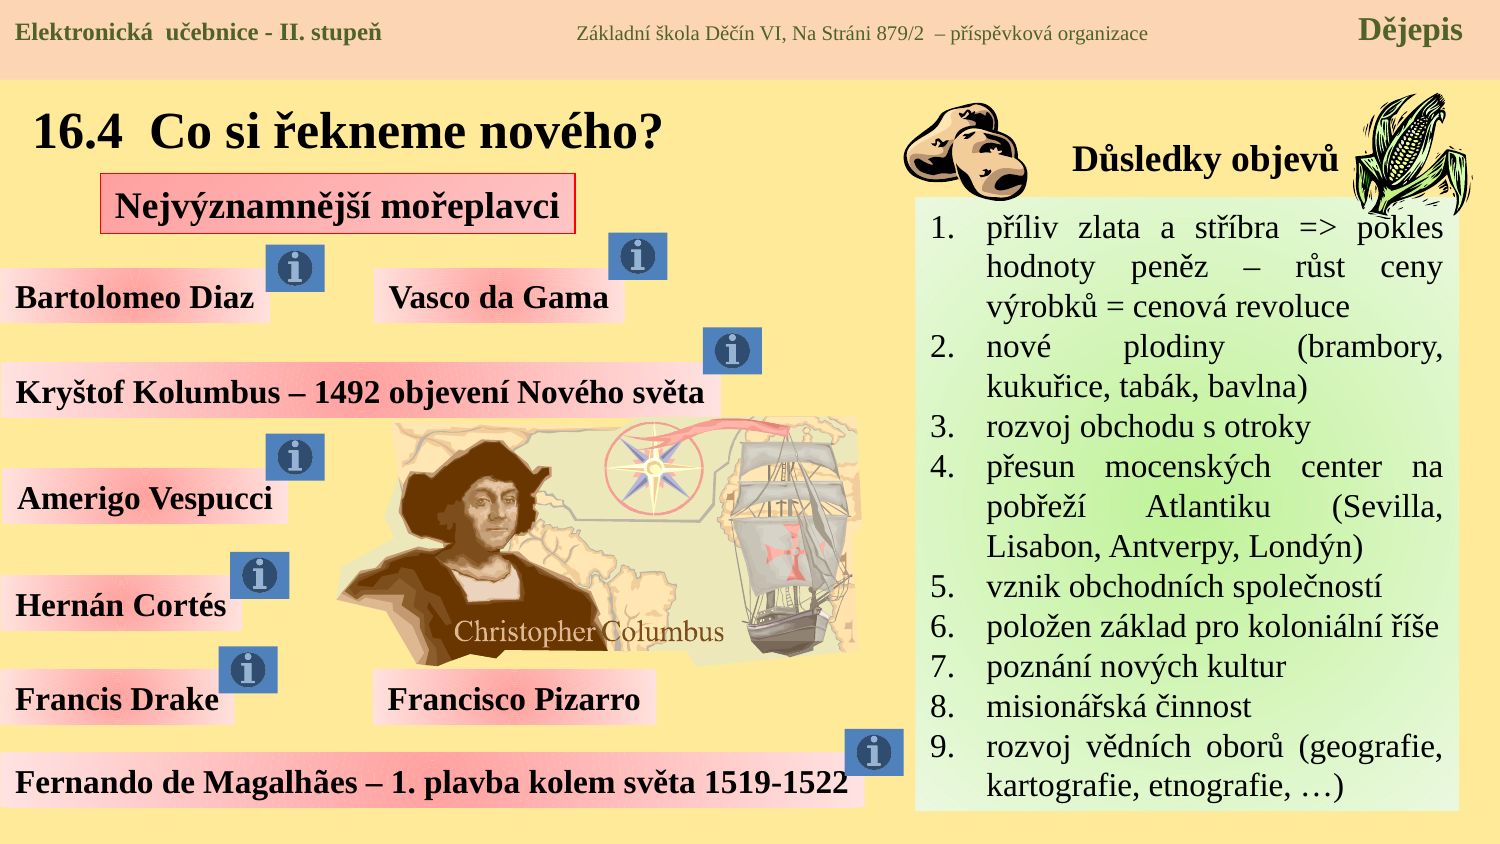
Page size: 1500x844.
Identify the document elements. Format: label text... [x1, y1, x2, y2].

text_box Bartolomeo Diaz [0, 268, 270, 323]
text_box příliv zlata a stříbra => pokles hodnoty peněz – růst ceny výrobků = cenová revoluce nové plodiny (brambory, kukuřice, tabák, bavlna) rozvoj obchodu s otroky přesun mocenských center na pobřeží Atlantiku (Sevilla, Lisabon, Antverpy, Londýn) vznik obchodních společností položen základ pro koloniální říše poznání nových kultur misionářská činnost rozvoj vědních oborů (geografie, kartografie, etnografie, …) [915, 197, 1459, 811]
text_box [265, 244, 325, 292]
picture [1352, 90, 1475, 222]
text_box Důsledky objevů [1057, 126, 1347, 187]
text_box [702, 327, 762, 375]
text_box Nejvýznamnější mořeplavci [100, 173, 576, 234]
title 16.4 Co si řekneme nového? [17, 80, 792, 178]
picture [903, 102, 1028, 202]
text_box [844, 728, 904, 776]
text_box Amerigo Vespucci [2, 468, 289, 524]
text_box [265, 433, 325, 481]
text_box Fernando de Magalhães – 1. plavba kolem světa 1519-1522 [0, 752, 865, 808]
text_box [608, 232, 668, 280]
text_box [218, 646, 278, 694]
picture [336, 409, 869, 674]
text_box Francis Drake [0, 669, 235, 725]
text_box Francisco Pizarro [372, 680, 657, 725]
text_box [230, 551, 290, 599]
text_box Hernán Cortés [0, 575, 242, 631]
text_box Vasco da Gama [373, 268, 625, 323]
text_box Elektronická učebnice - II. stupeň Základní škola Děčín VI, Na Stráni 879/2 – příspěvková organizace Dějepis [0, 0, 1500, 80]
text_box Kryštof Kolumbus – 1492 objevení Nového světa [0, 362, 721, 418]
